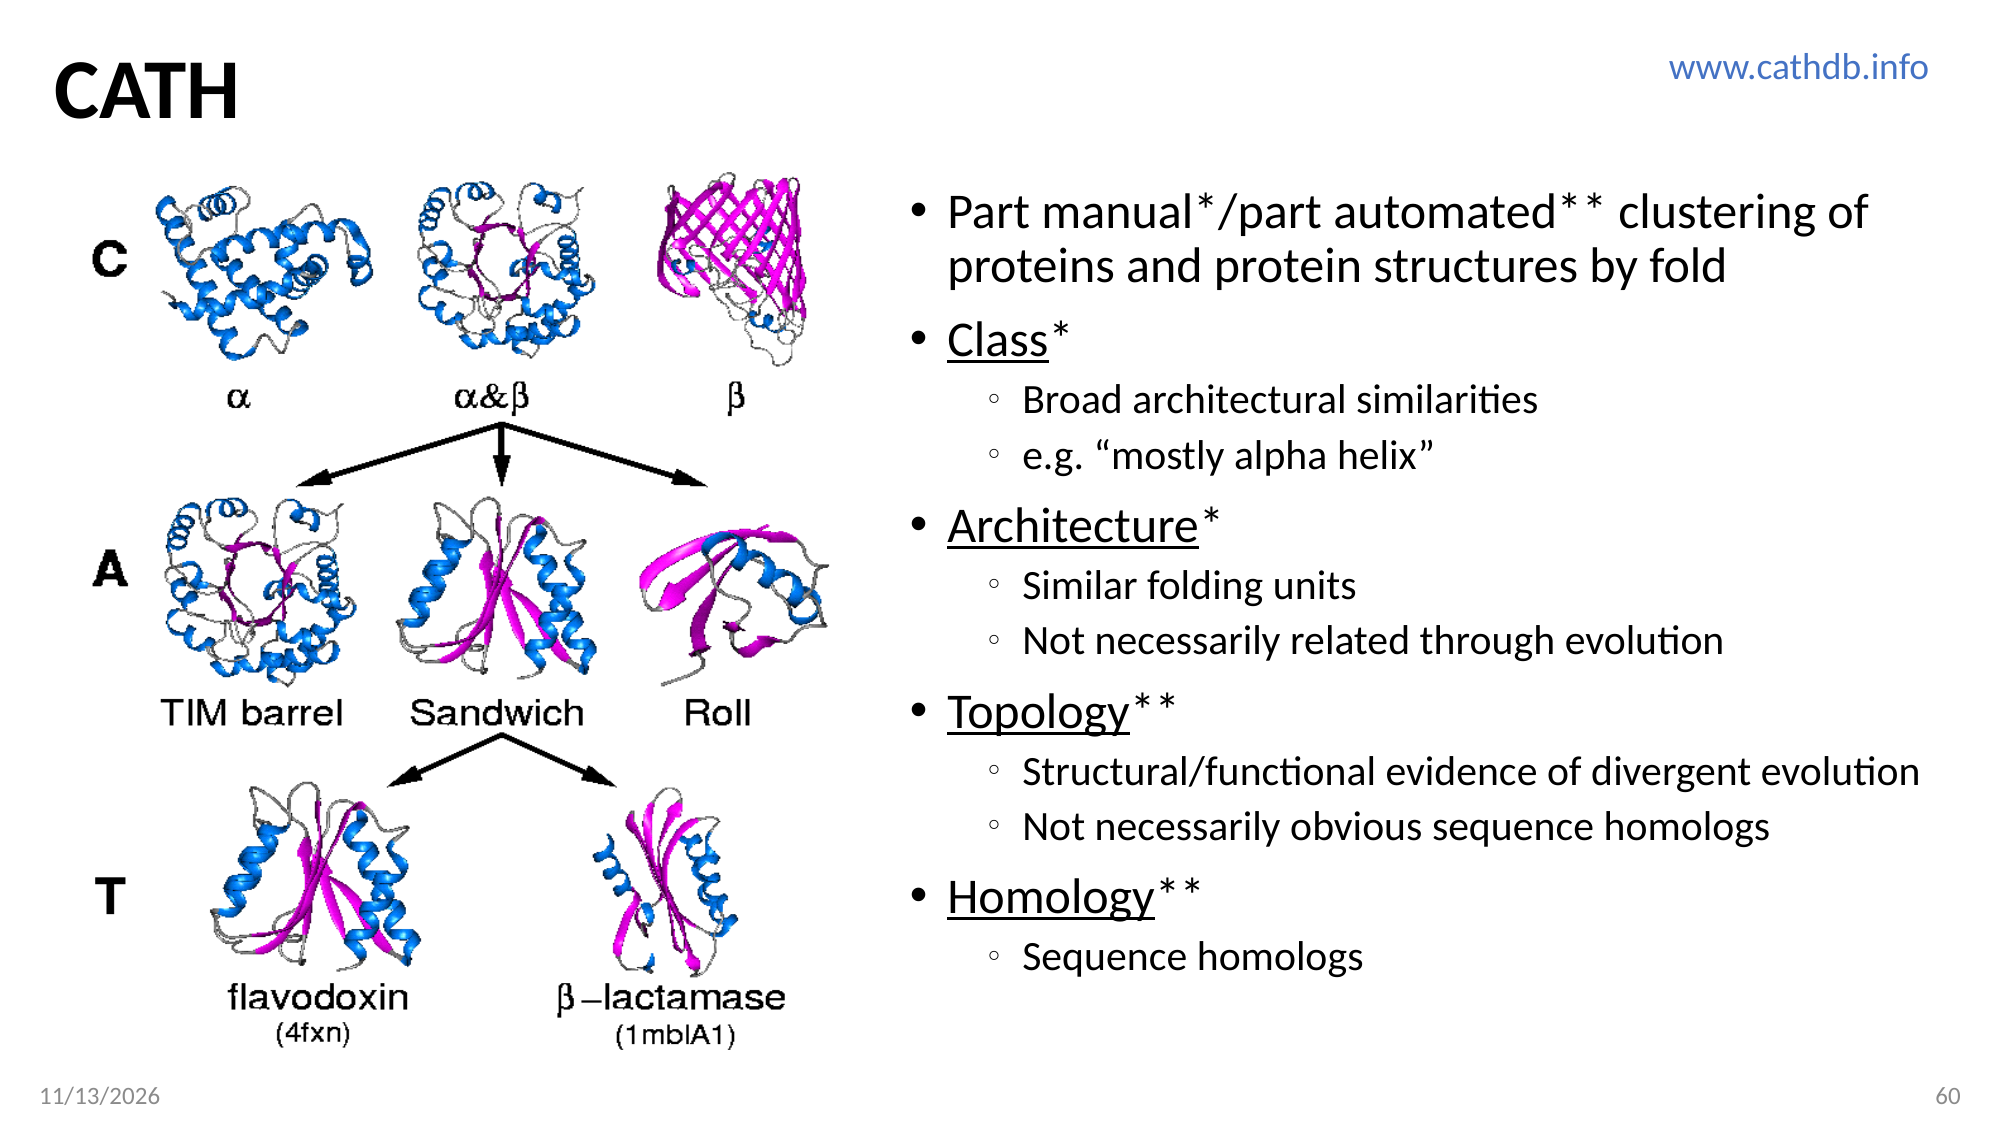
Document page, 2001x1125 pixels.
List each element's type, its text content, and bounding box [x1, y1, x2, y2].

picture [70, 155, 843, 1066]
text_box www.cathdb.info [1654, 34, 1945, 95]
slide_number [39, 1064, 490, 1125]
slide_number 60 [1510, 1065, 1961, 1125]
title CATH [39, 37, 1961, 145]
text_box Part manual*/part automated** clustering of proteins and protein structures by fold Class* Broad architectural similarities e.g. “mostly alpha helix” Architecture* Similar folding units Not necessarily related through evolution Topology** Structural/functional evidence of divergent evolution Not necessarily obvious sequence homologs Homology** Sequence homologs [894, 177, 1961, 1065]
